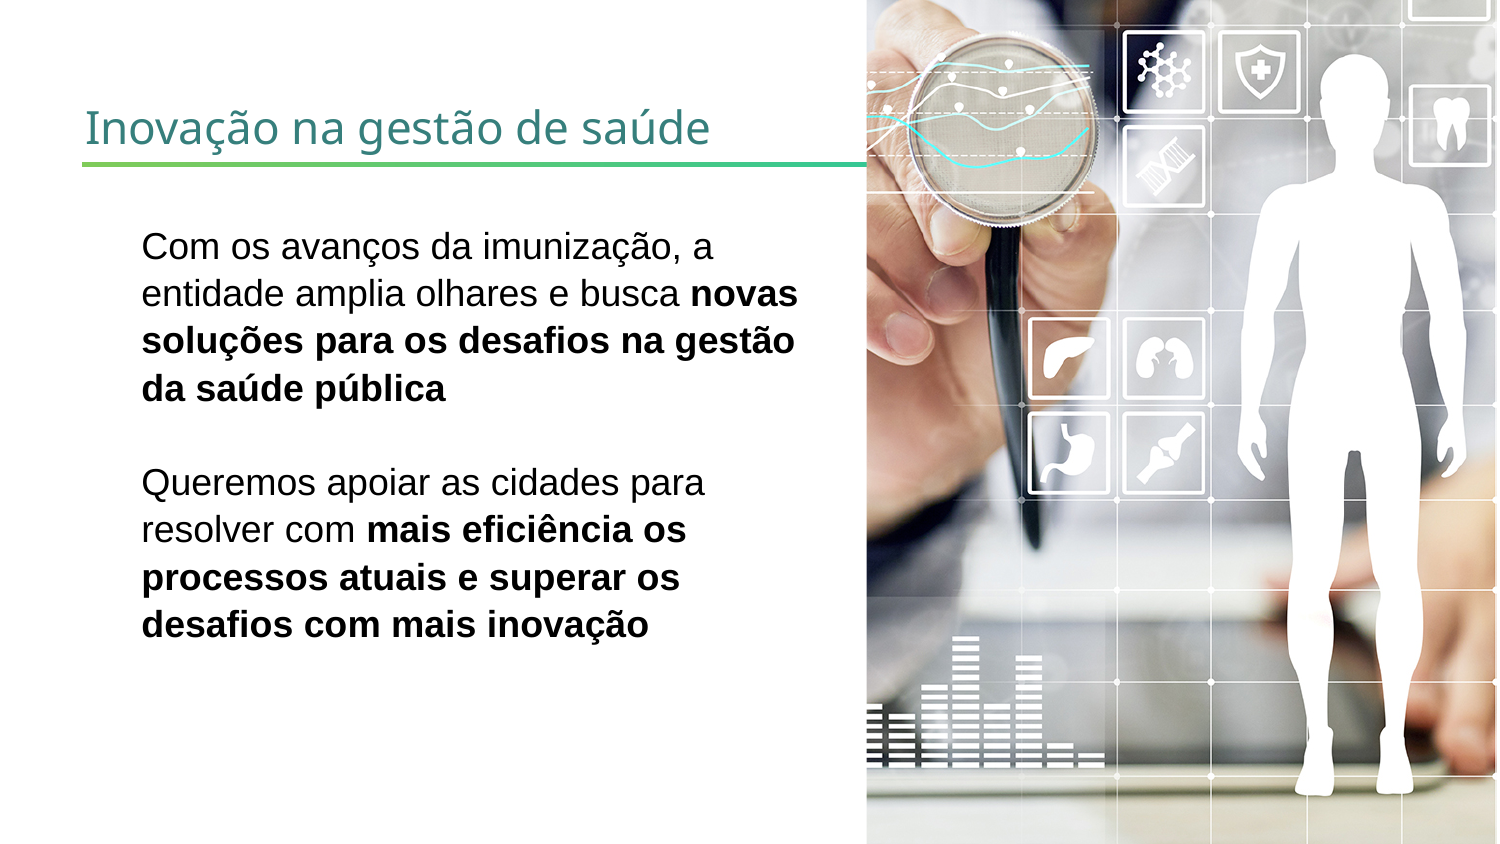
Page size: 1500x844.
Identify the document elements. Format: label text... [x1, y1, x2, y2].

picture [82, 0, 1498, 844]
list Com os avanços da imunização, a entidade amplia olhares e busca novas soluções para os desafios na gestão da saúde pública Queremos apoiar as cidades para resolver com mais eficiência os processos atuais e superar os desafios com mais inovação [126, 204, 823, 825]
title Inovação na gestão de saúde [70, 84, 861, 179]
